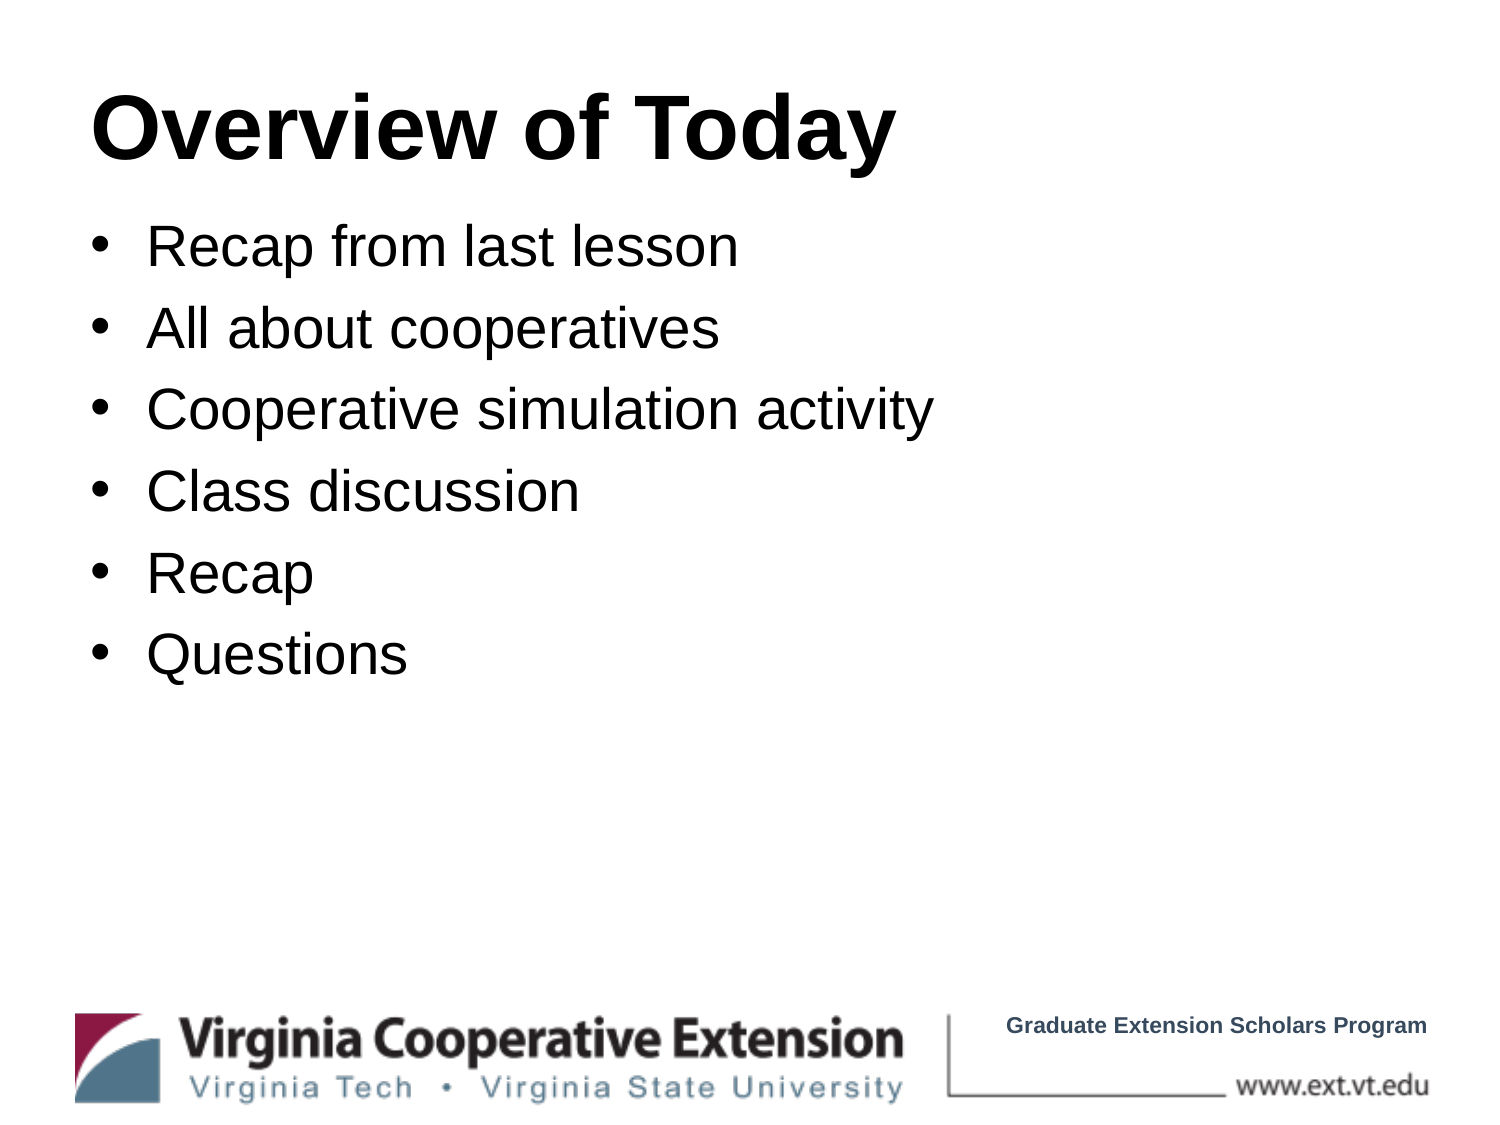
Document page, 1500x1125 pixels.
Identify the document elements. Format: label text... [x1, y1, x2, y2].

title Overview of Today [75, 45, 1425, 200]
list Recap from last lesson All about cooperatives Cooperative simulation activity Class discussion Recap Questions [75, 200, 1425, 920]
